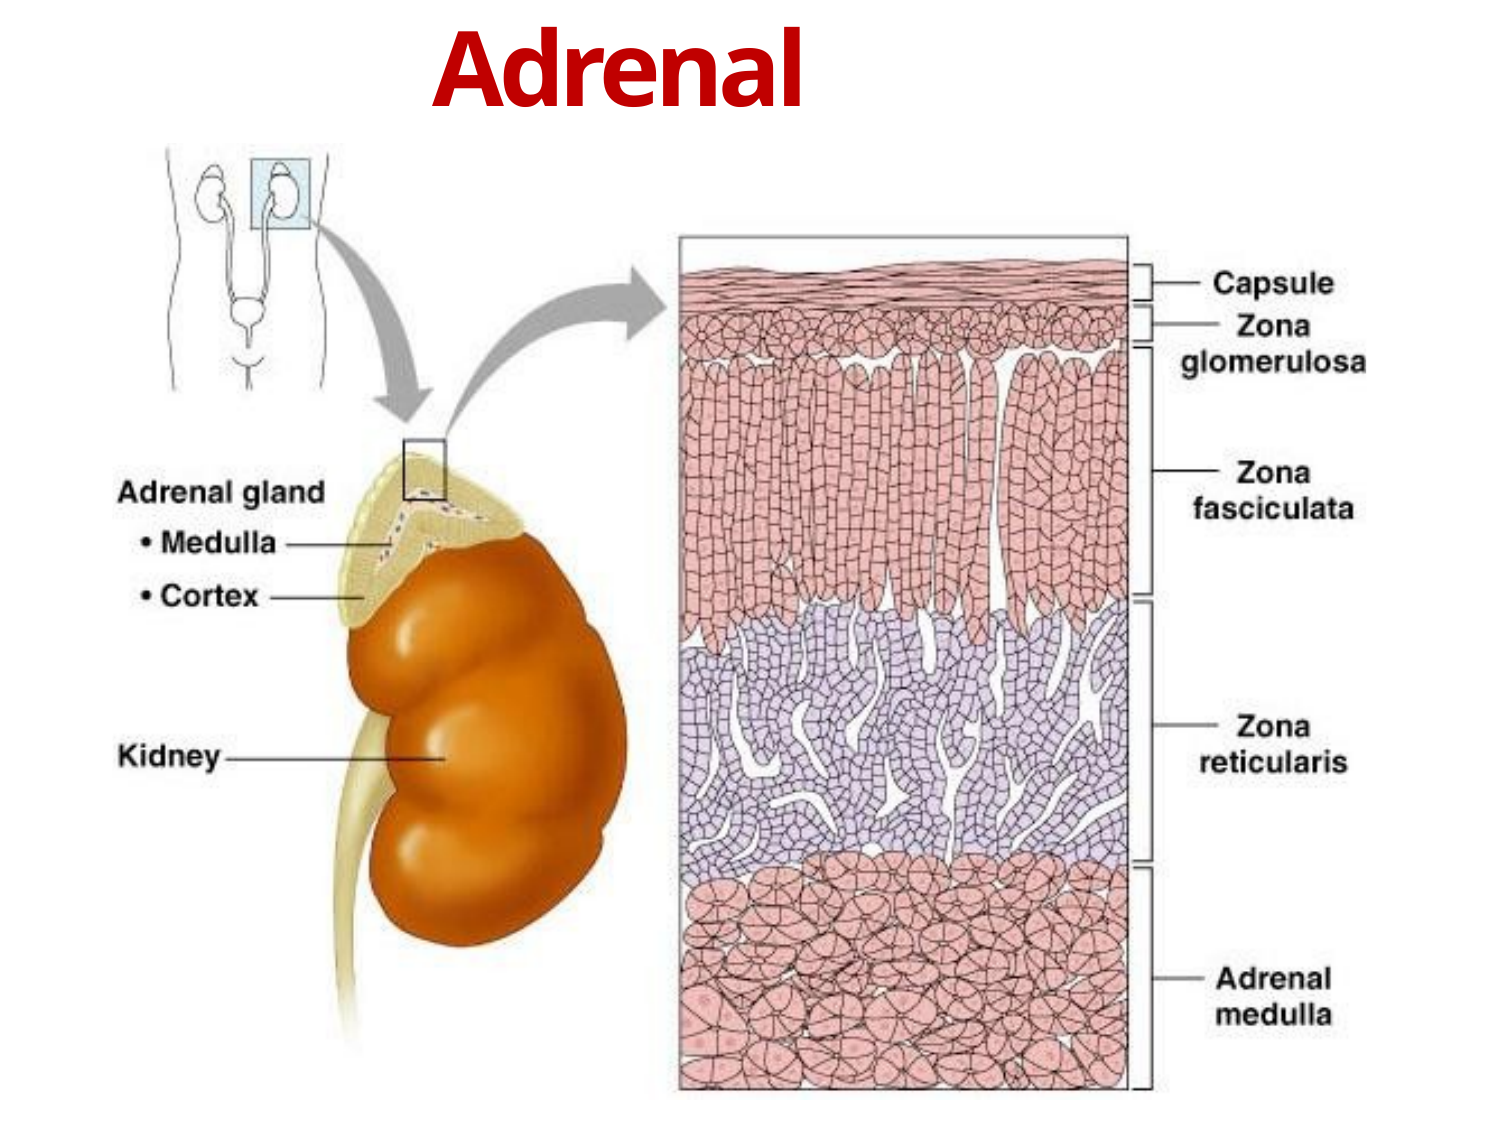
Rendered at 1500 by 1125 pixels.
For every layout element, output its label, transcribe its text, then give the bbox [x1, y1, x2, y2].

text_box [112, 143, 1367, 1100]
title Adrenal Cortex [430, 0, 1084, 143]
